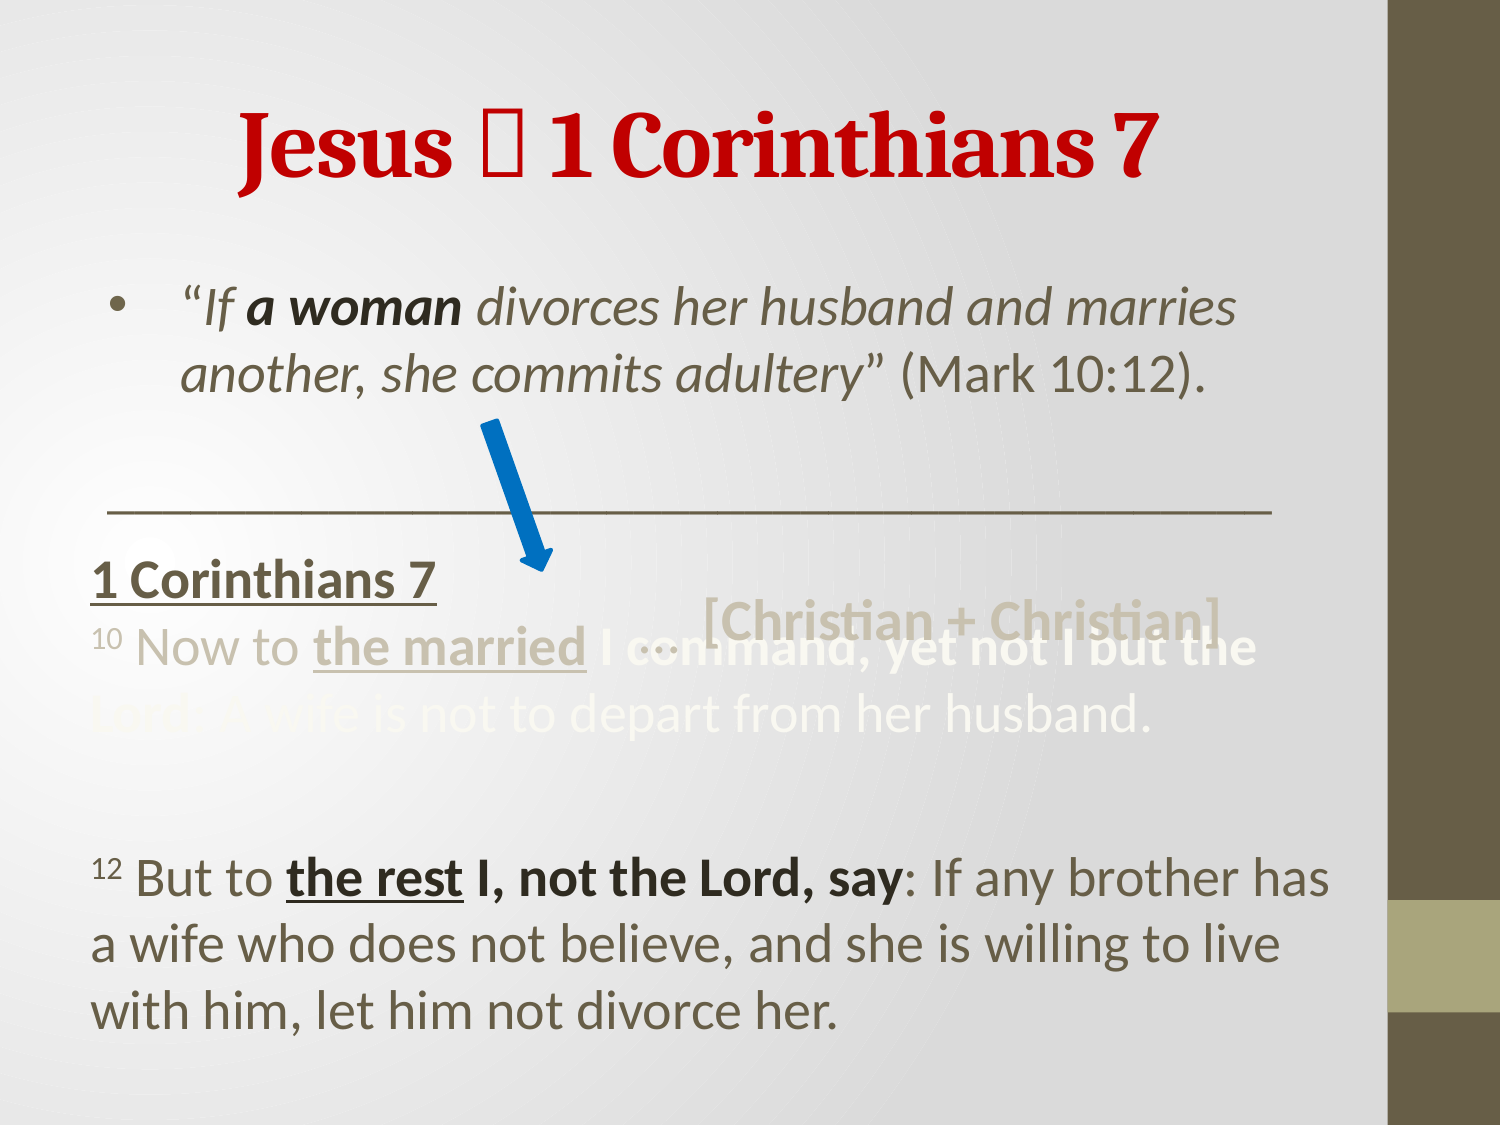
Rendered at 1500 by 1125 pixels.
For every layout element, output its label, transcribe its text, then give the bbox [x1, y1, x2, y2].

text_box [Christian + Christian] [687, 575, 1275, 660]
title Jesus  1 Corinthians 7 [75, 45, 1325, 233]
text_box [480, 418, 553, 572]
list “If a woman divorces her husband and marries another, she commits adultery” (Mark 10:12). __________________________________________ 1 Corinthians 7 10 Now to the married I command, yet not I but the Lord: A wife is not to depart from her husband. 12 But to the rest I, not the Lord, say: If any brother has a wife who does not believe, and she is willing to live with him, let him not divorce her. [75, 262, 1350, 1050]
text_box … [624, 587, 775, 673]
